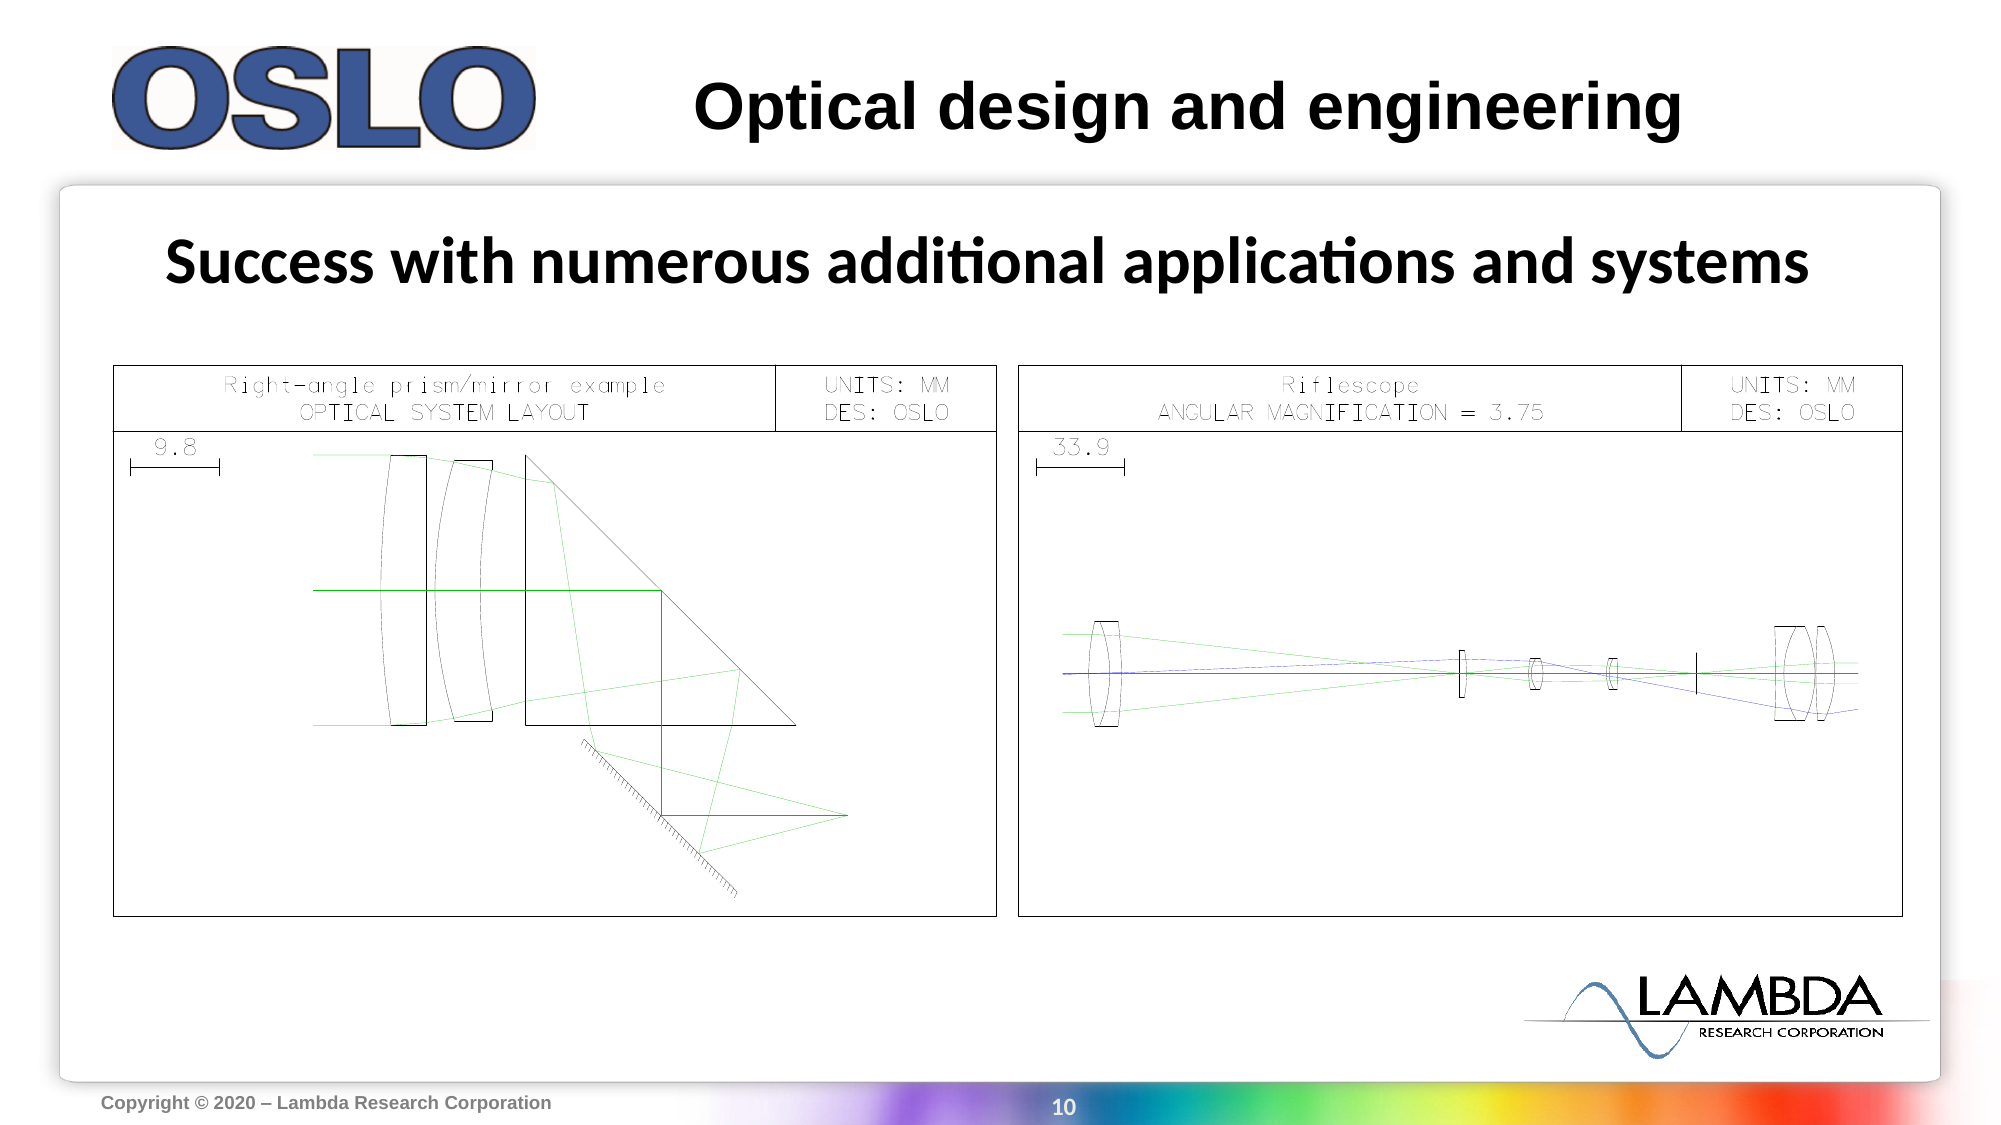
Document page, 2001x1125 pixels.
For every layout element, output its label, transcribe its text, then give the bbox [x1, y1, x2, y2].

text_box Success with numerous additional applications and systems [95, 209, 1883, 304]
picture [0, 0, 2000, 1125]
title Optical design and engineering [474, 27, 1904, 150]
text_box 10 [749, 1075, 1384, 1125]
